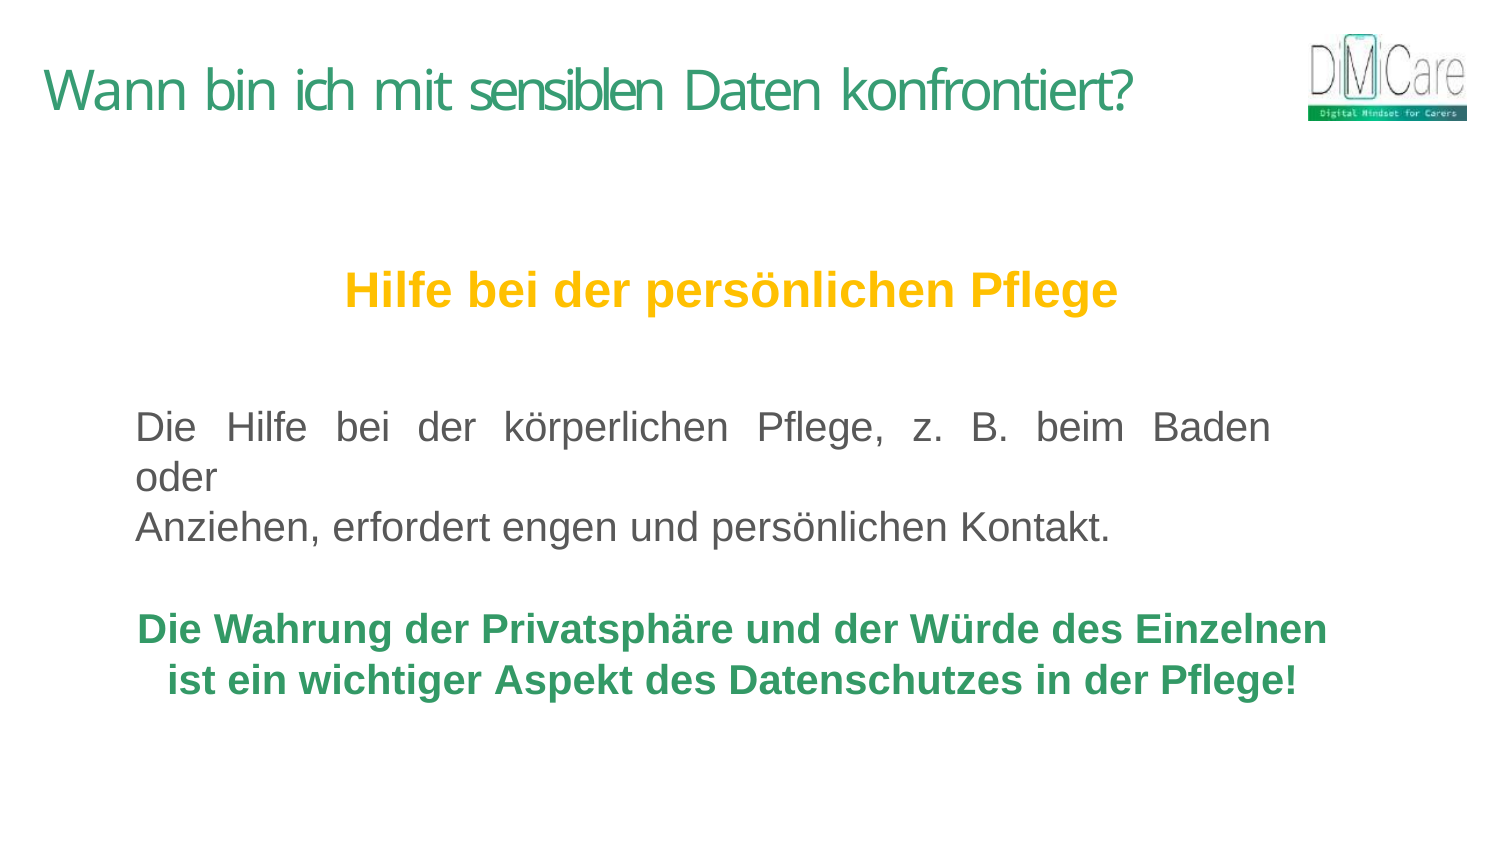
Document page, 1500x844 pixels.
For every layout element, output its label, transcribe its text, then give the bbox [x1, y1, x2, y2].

text_box Hilfe bei der persönlichen Pflege Die Hilfe bei der körperlichen Pflege, z. B. beim Baden oder Anziehen, erfordert engen und persönlichen Kontakt. Die Wahrung der Privatsphäre und der Würde des Einzelnen ist ein wichtiger Aspekt des Datenschutzes in der Pflege! [133, 255, 1383, 703]
title Wann bin ich mit sensiblen Daten konfrontiert? [41, 51, 1295, 195]
picture [1308, 33, 1468, 121]
